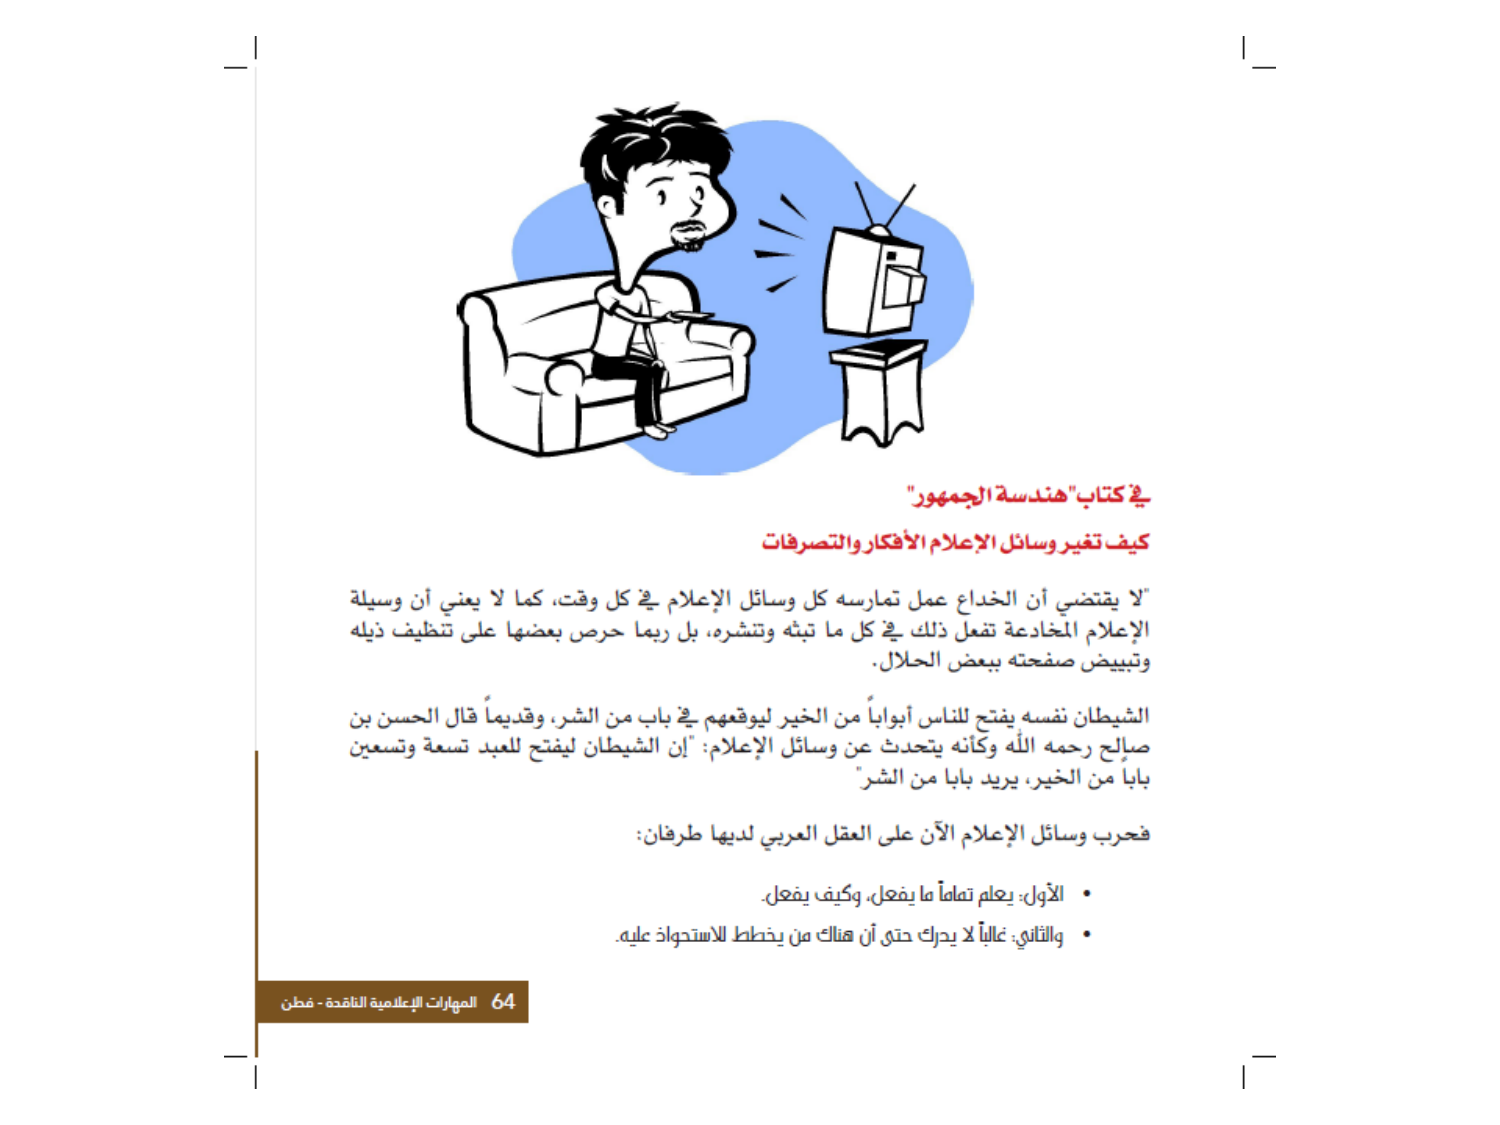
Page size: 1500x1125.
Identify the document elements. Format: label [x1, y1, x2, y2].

picture [223, 36, 1276, 1089]
